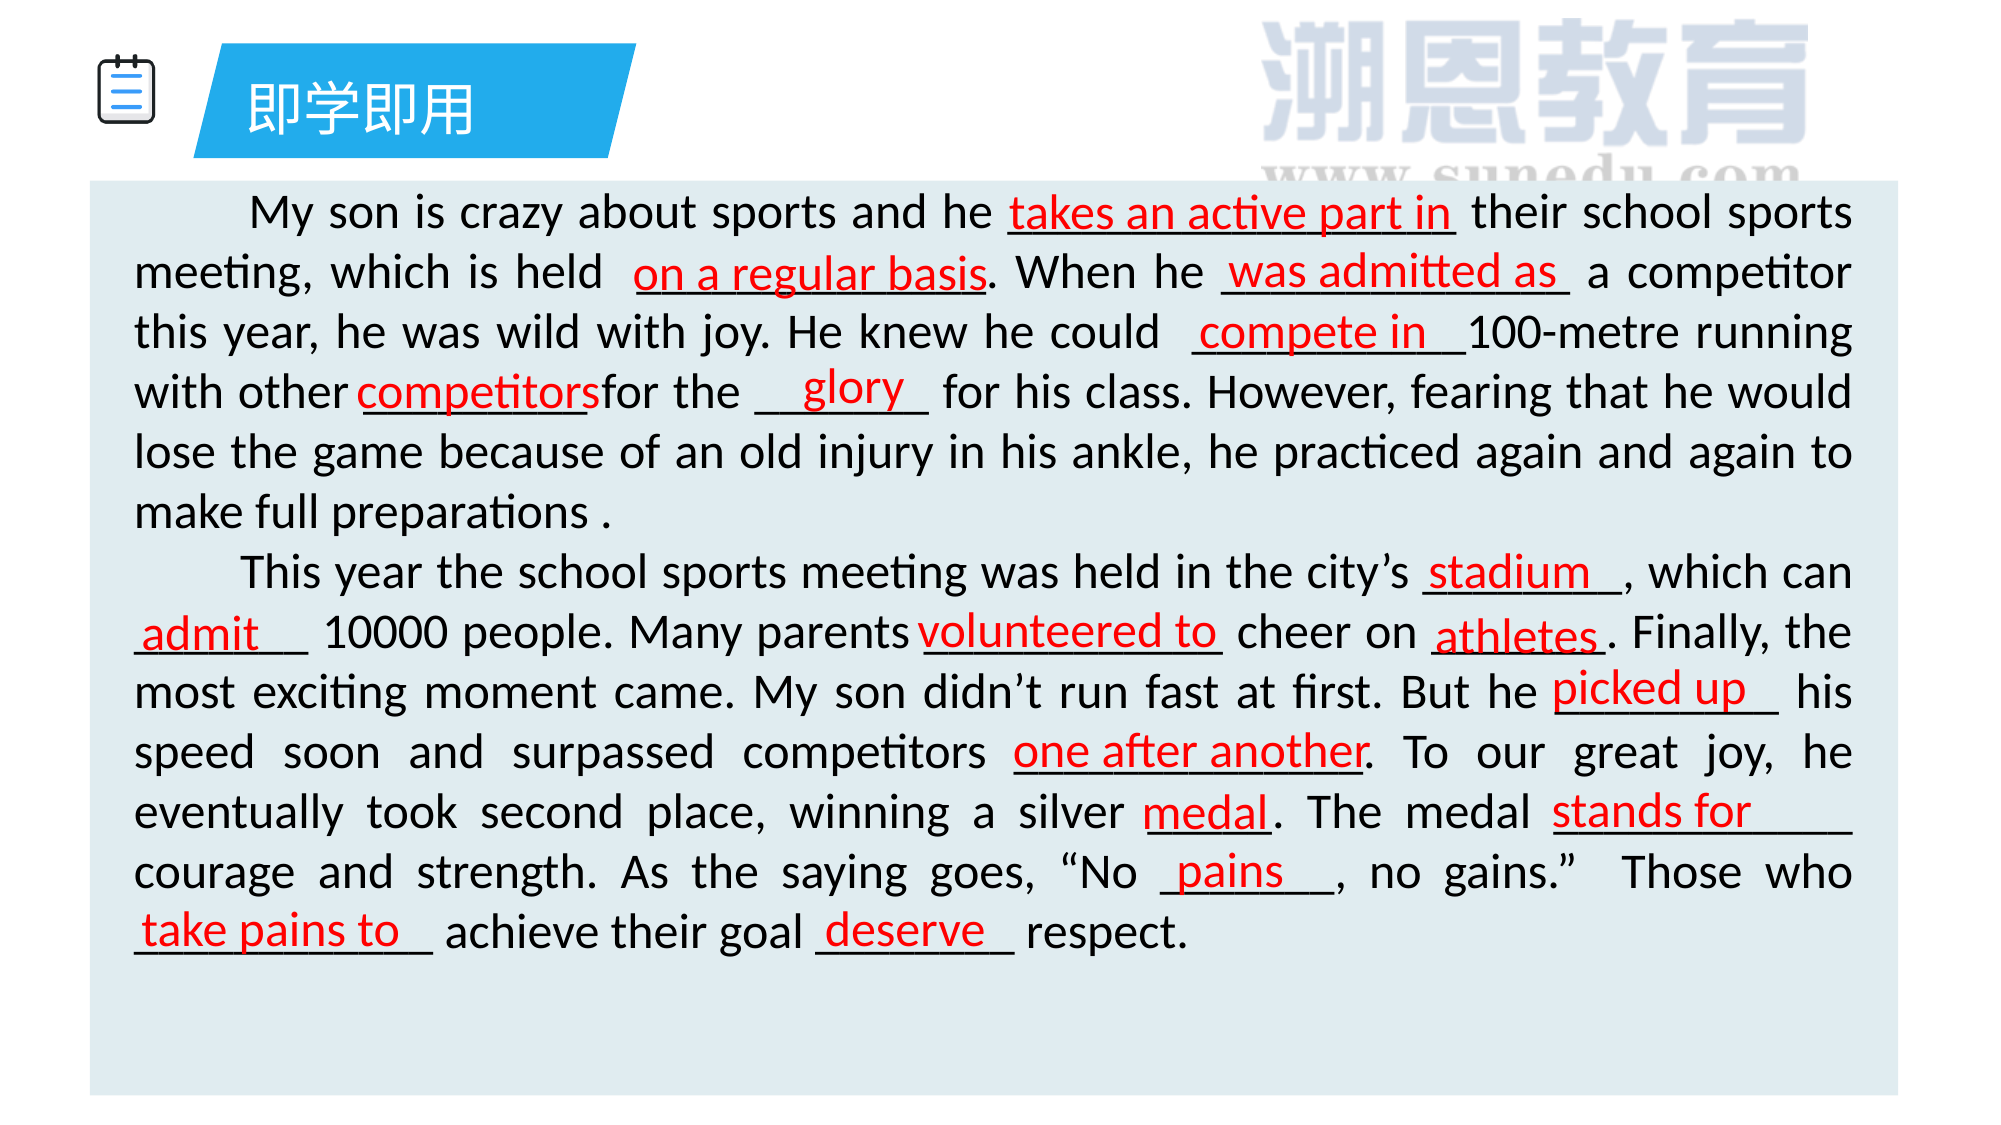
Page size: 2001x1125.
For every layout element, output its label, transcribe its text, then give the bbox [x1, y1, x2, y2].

text_box glory [788, 346, 955, 422]
text_box on a regular basis [618, 233, 1022, 308]
text_box athletes [1420, 595, 1725, 671]
text_box competitors [341, 351, 647, 426]
text_box take pains to [126, 889, 432, 965]
text_box [192, 42, 638, 160]
text_box [89, 180, 1899, 1096]
text_box stands for [1536, 769, 1842, 845]
text_box one after another [998, 710, 1403, 785]
text_box was admitted as [1213, 229, 1598, 305]
text_box medal [1126, 771, 1432, 847]
text_box compete in [1184, 290, 1490, 366]
picture [85, 50, 168, 134]
text_box 即学即用 [244, 72, 492, 143]
text_box volunteered to [902, 589, 1250, 665]
text_box pains [1161, 830, 1353, 905]
text_box My son is crazy about sports and he __________________ their school sports meeting, which is held ______________. When he ______________ a competitor this year, he was wild with joy. He knew he could ___________100-metre running with other _________ for the _______ for his class. However, fearing that he would lose the game because of an old injury in his ankle, he practiced again and again to make full preparations . This year the school sports meeting was held in the city’s ________, which can _______ 10000 people. Many parents ____________ cheer on _______. Finally, the most exciting moment came. My son didn’t run fast at first. But he _________ his speed soon and surpassed competitors ______________. To our great joy, he eventually took second place, winning a silver _____. The medal ____________ courage and strength. As the saying goes, “No _______, no gains.” Those who ____________ achieve their goal ________ respect. [119, 171, 1870, 967]
text_box takes an active part in [993, 172, 1520, 248]
text_box deserve [809, 889, 1115, 965]
text_box admit [126, 592, 346, 668]
text_box stadium [1413, 531, 1719, 607]
text_box picked up [1536, 646, 1842, 722]
